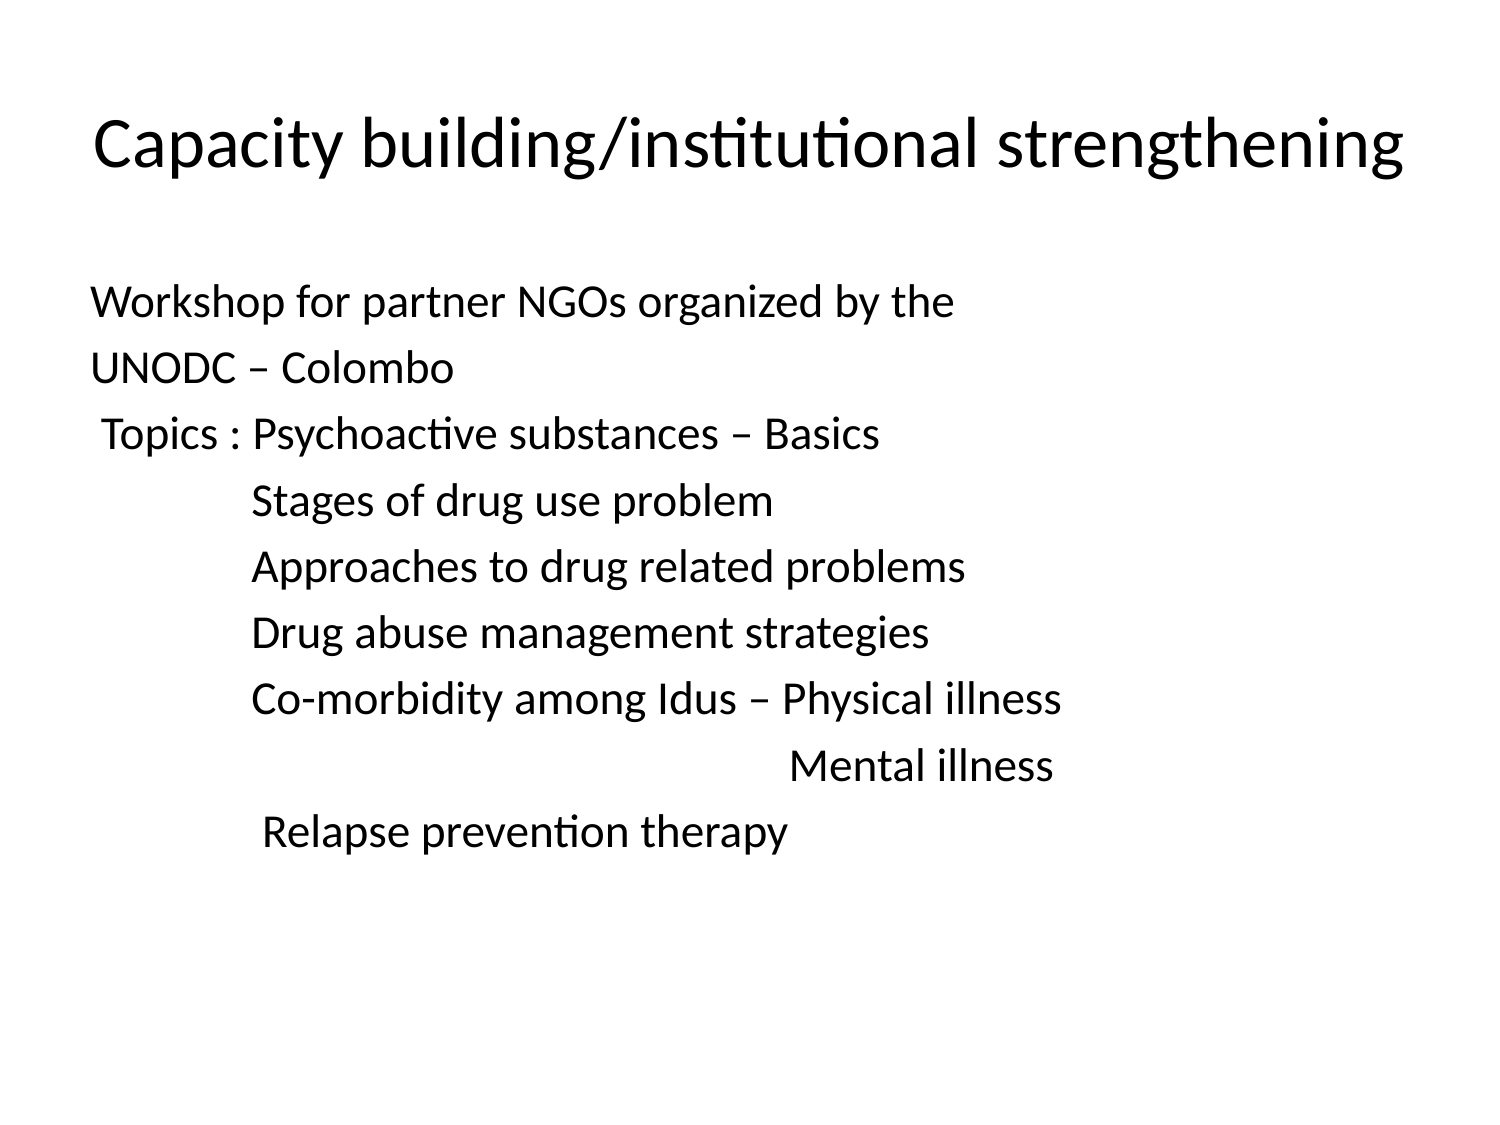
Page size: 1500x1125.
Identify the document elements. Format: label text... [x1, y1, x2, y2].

list Workshop for partner NGOs organized by the UNODC – Colombo Topics : Psychoactive substances – Basics Stages of drug use problem Approaches to drug related problems Drug abuse management strategies Co-morbidity among Idus – Physical illness Mental illness Relapse prevention therapy [74, 262, 1426, 1006]
title Capacity building/institutional strengthening [74, 44, 1426, 233]
